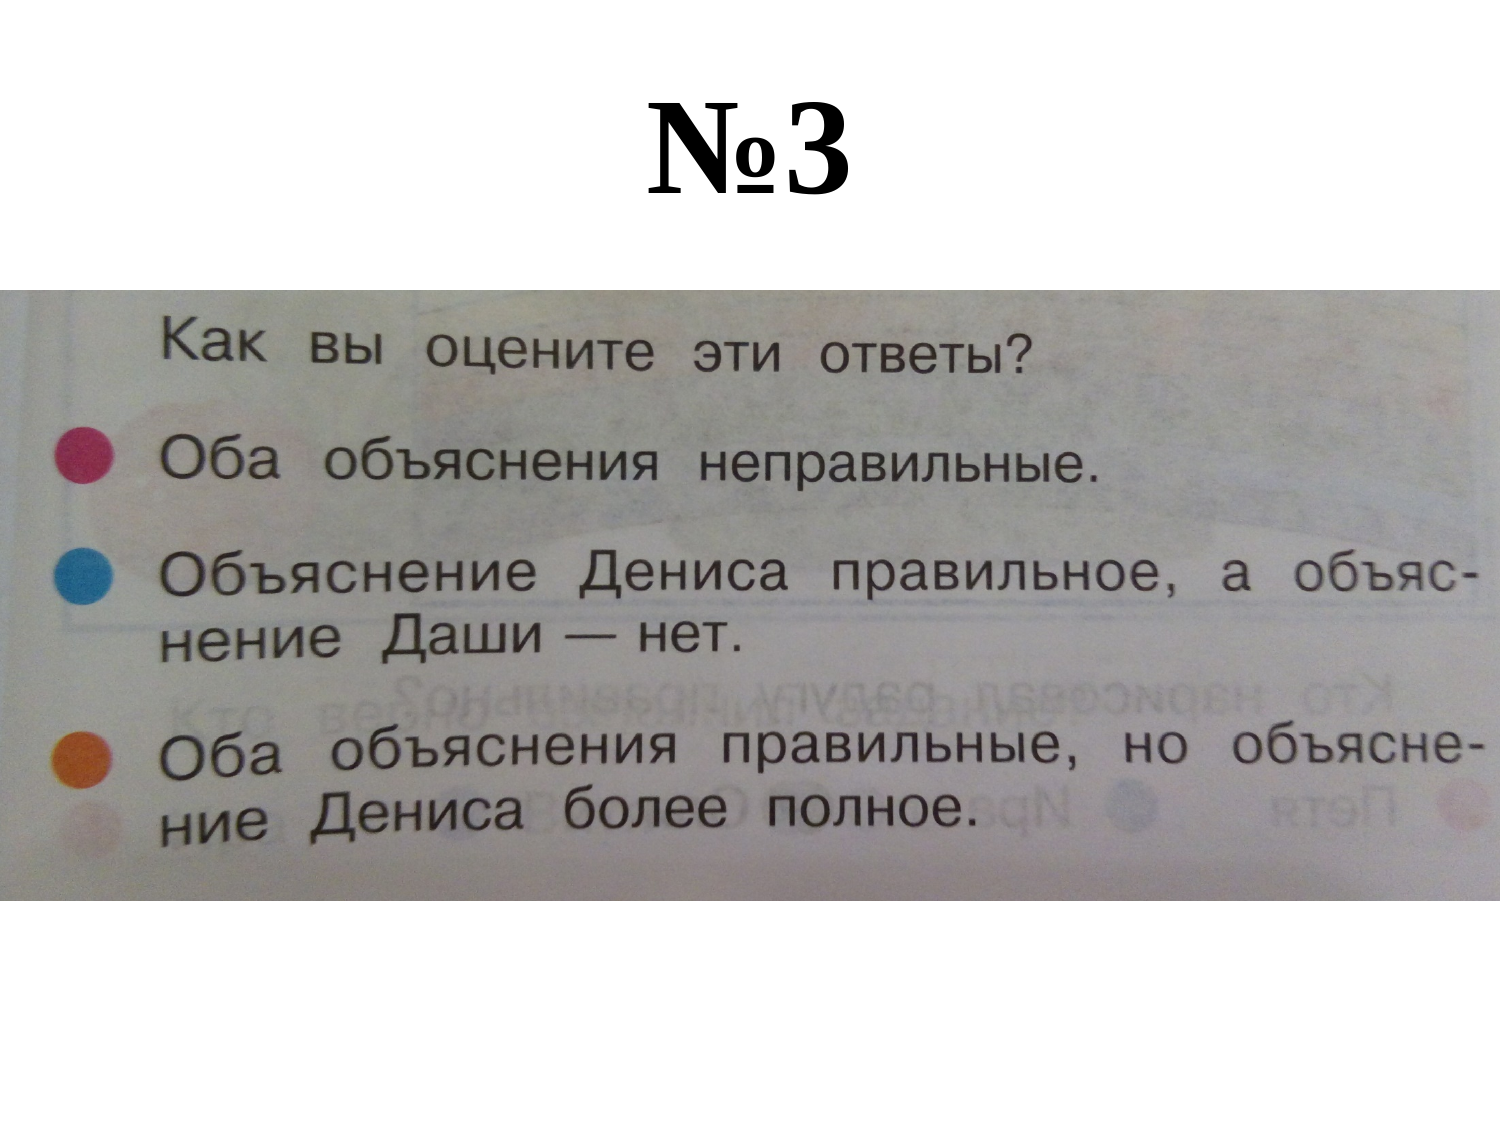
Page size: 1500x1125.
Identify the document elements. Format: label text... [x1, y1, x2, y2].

title №3 [75, 45, 1425, 233]
picture [0, 290, 1500, 901]
